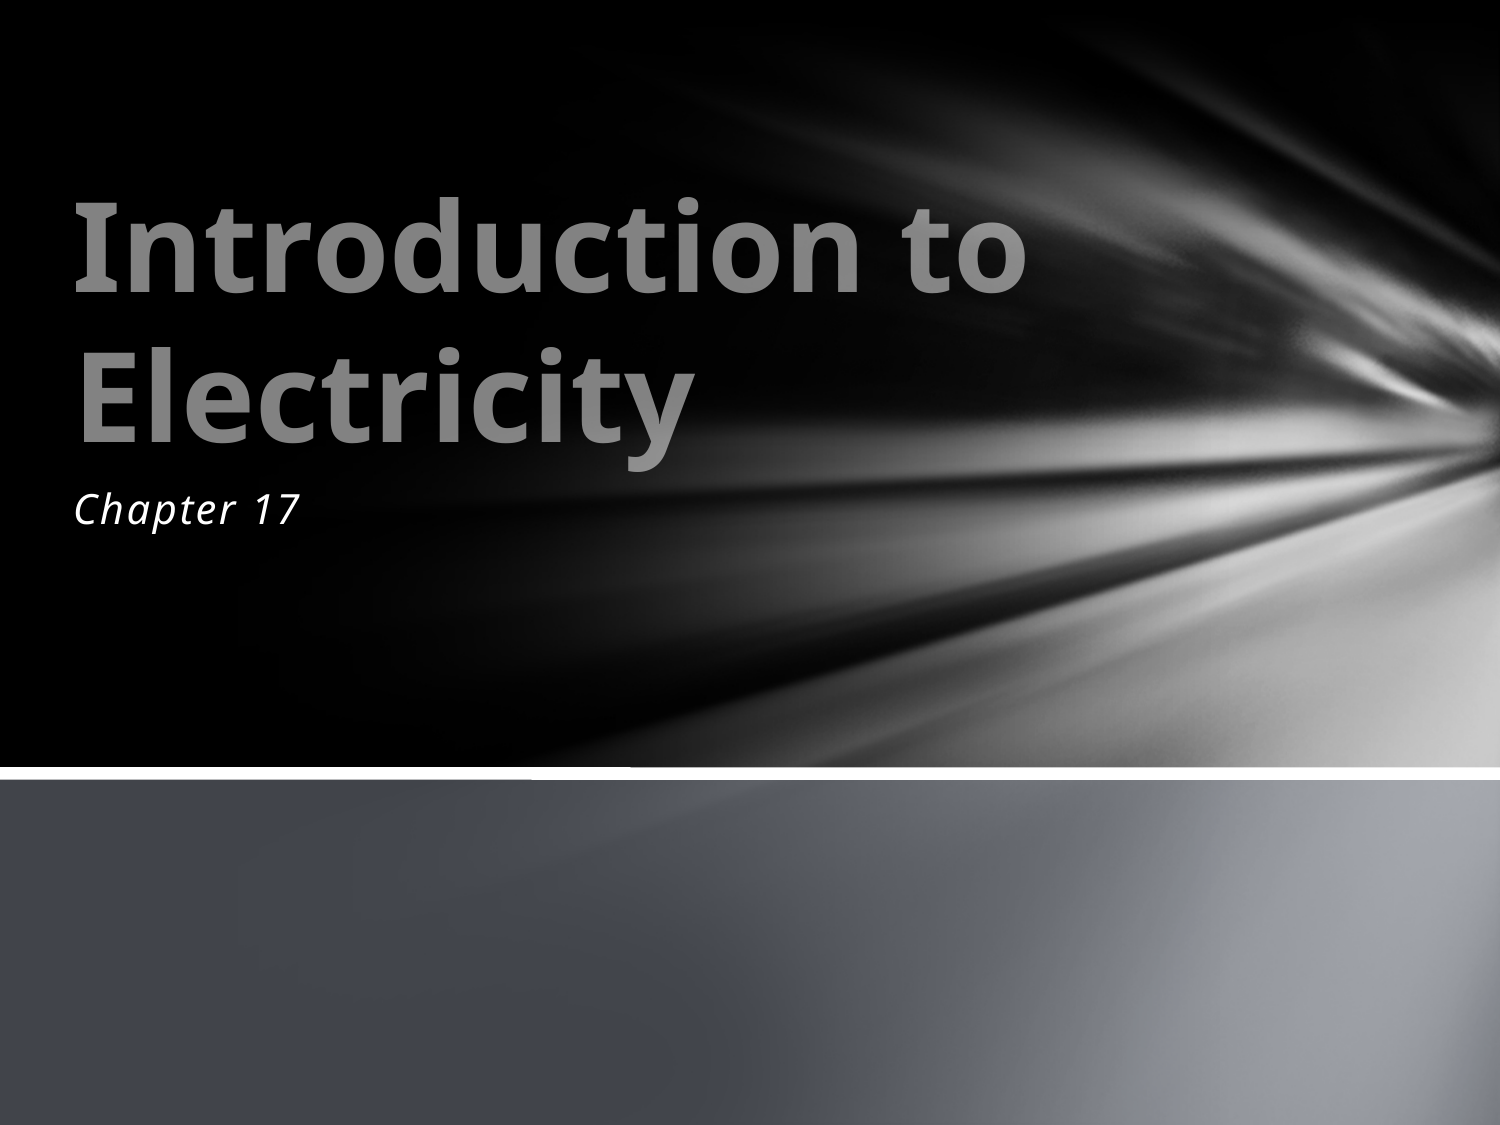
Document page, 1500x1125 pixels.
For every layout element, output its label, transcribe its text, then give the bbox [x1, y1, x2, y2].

title Introduction to Electricity [57, 75, 1318, 475]
subtitle Chapter 17 [57, 475, 808, 700]
